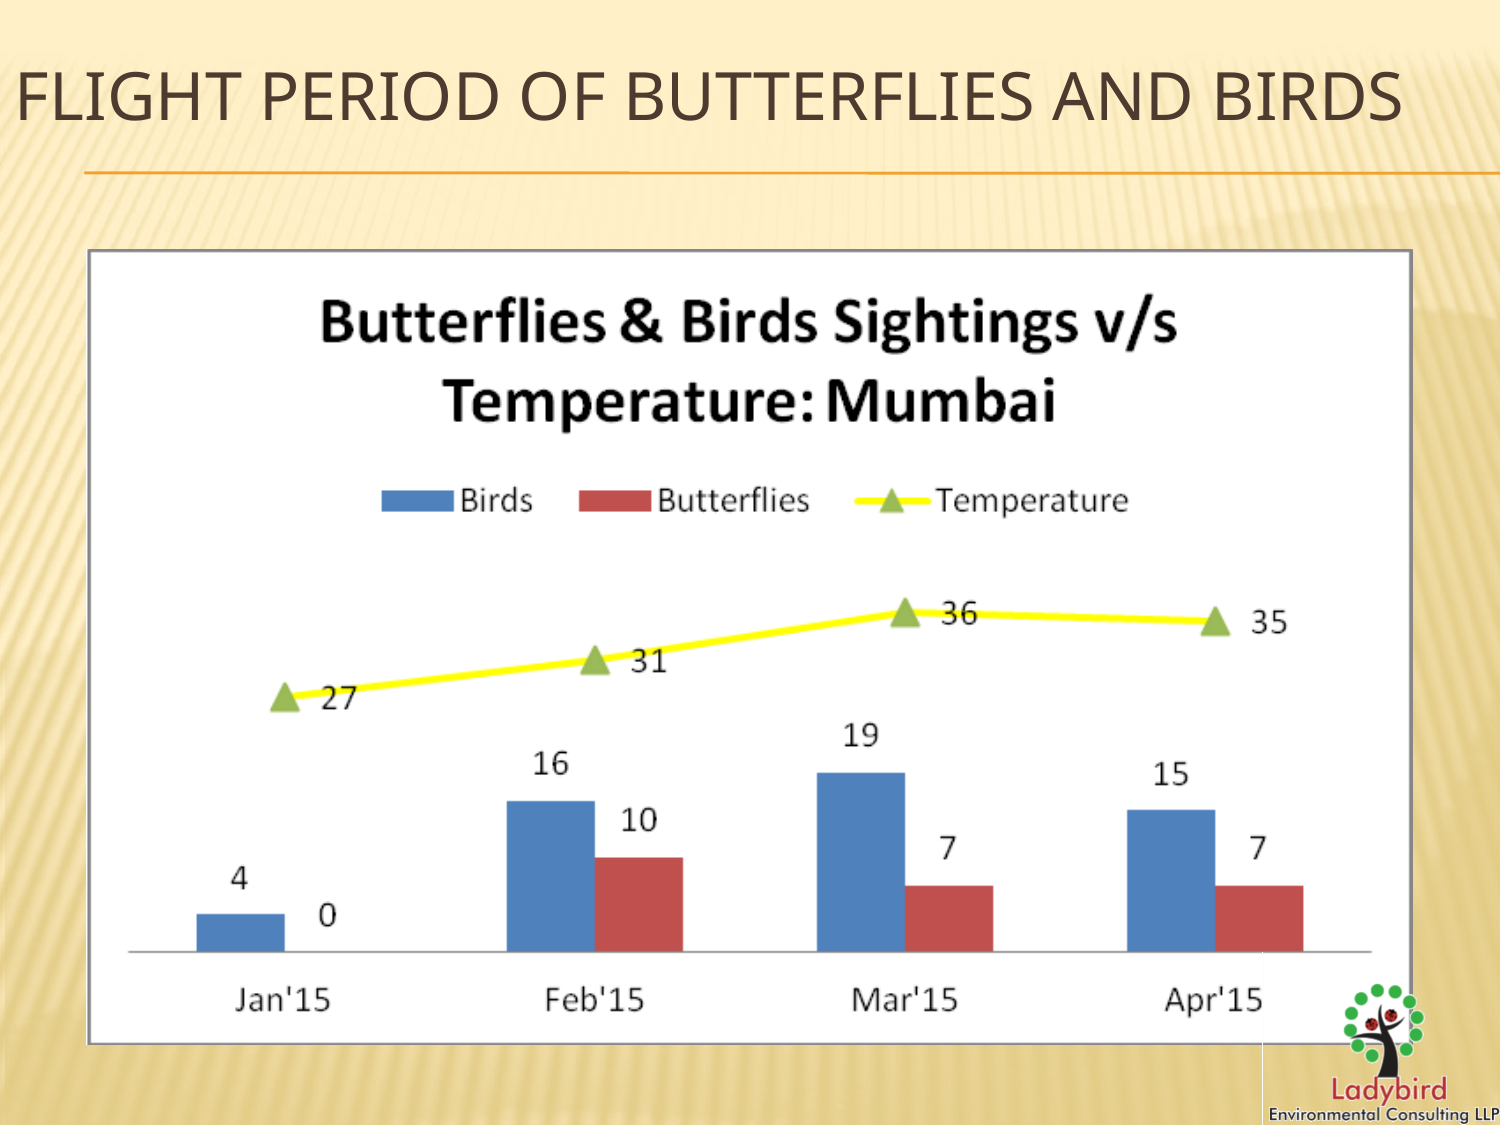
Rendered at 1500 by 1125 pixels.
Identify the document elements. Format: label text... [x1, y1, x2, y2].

picture [85, 249, 1500, 1125]
title FLIGHT PERIOD OF BUTTERFLIES AND BIRDS [0, 0, 1500, 188]
